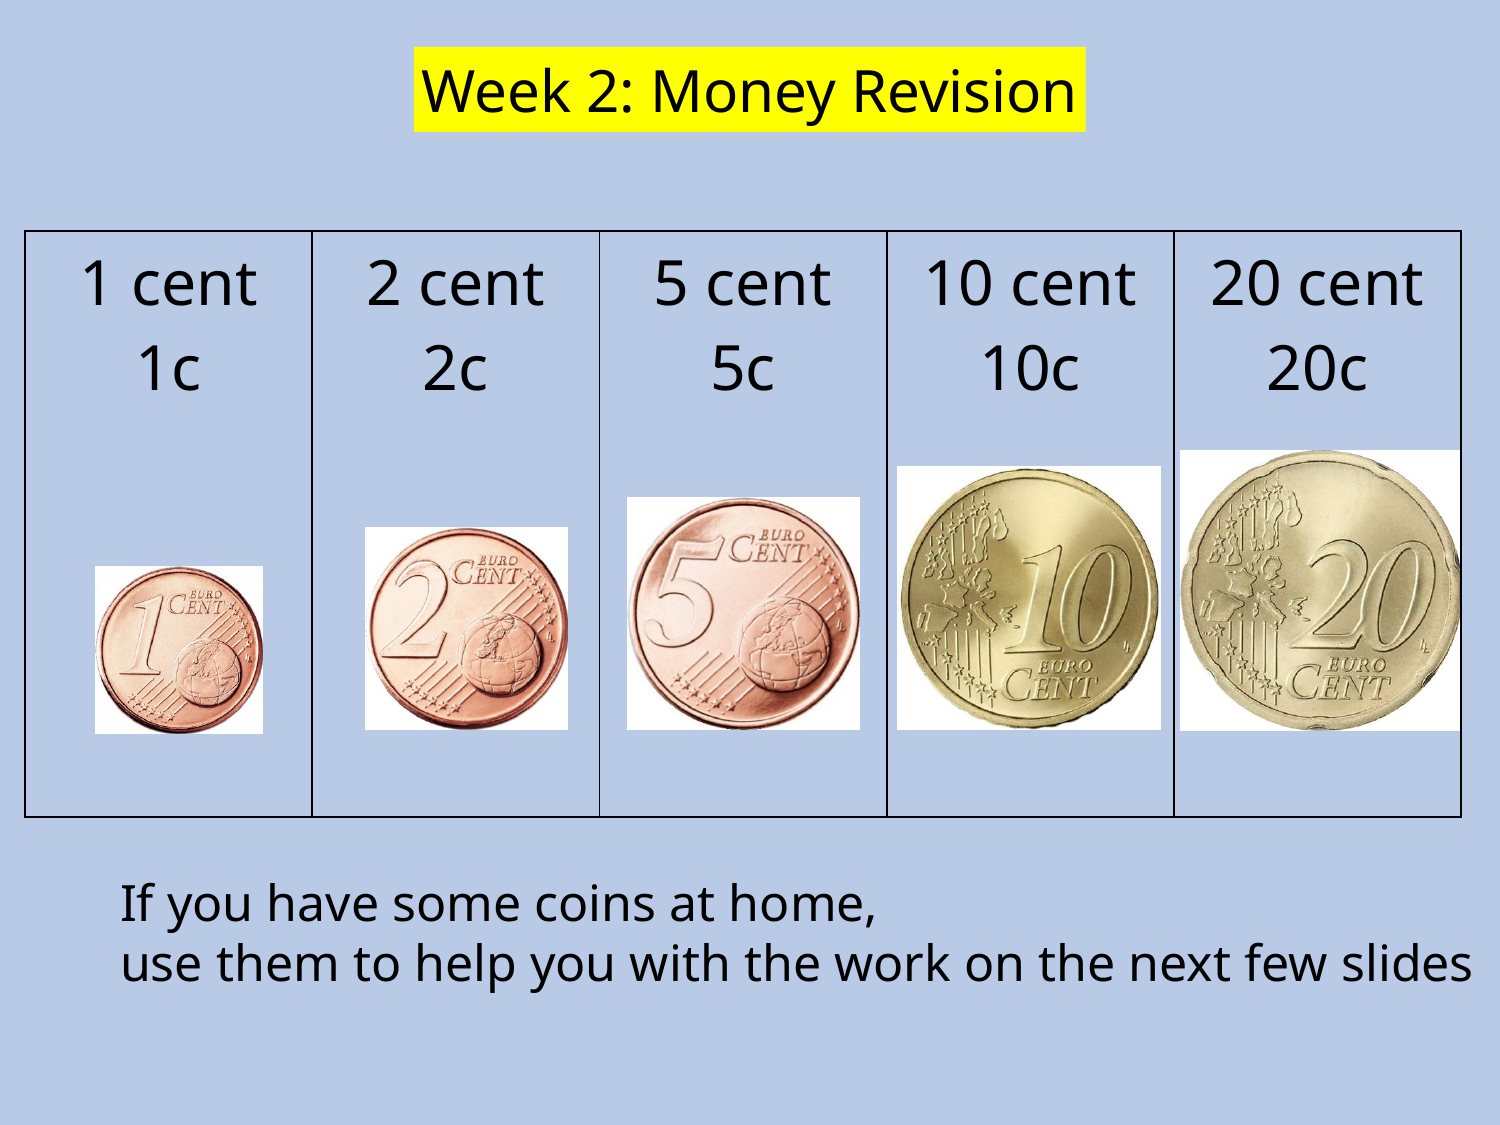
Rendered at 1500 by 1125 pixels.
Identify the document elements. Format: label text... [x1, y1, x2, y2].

table_header 5 cent 5c [600, 232, 886, 816]
picture [627, 497, 860, 730]
picture [1180, 450, 1462, 731]
picture [94, 565, 263, 734]
table_header 10 cent 10c [888, 232, 1173, 816]
picture [364, 526, 568, 730]
table_header 20 cent 20c [1175, 232, 1460, 816]
picture [896, 466, 1161, 730]
table_header 2 cent 2c [313, 232, 599, 816]
text_box Week 2: Money Revision [414, 46, 1086, 132]
text_box If you have some coins at home, use them to help you with the work on the next few slides [112, 864, 1483, 1000]
table_header 1 cent 1c [26, 232, 311, 816]
